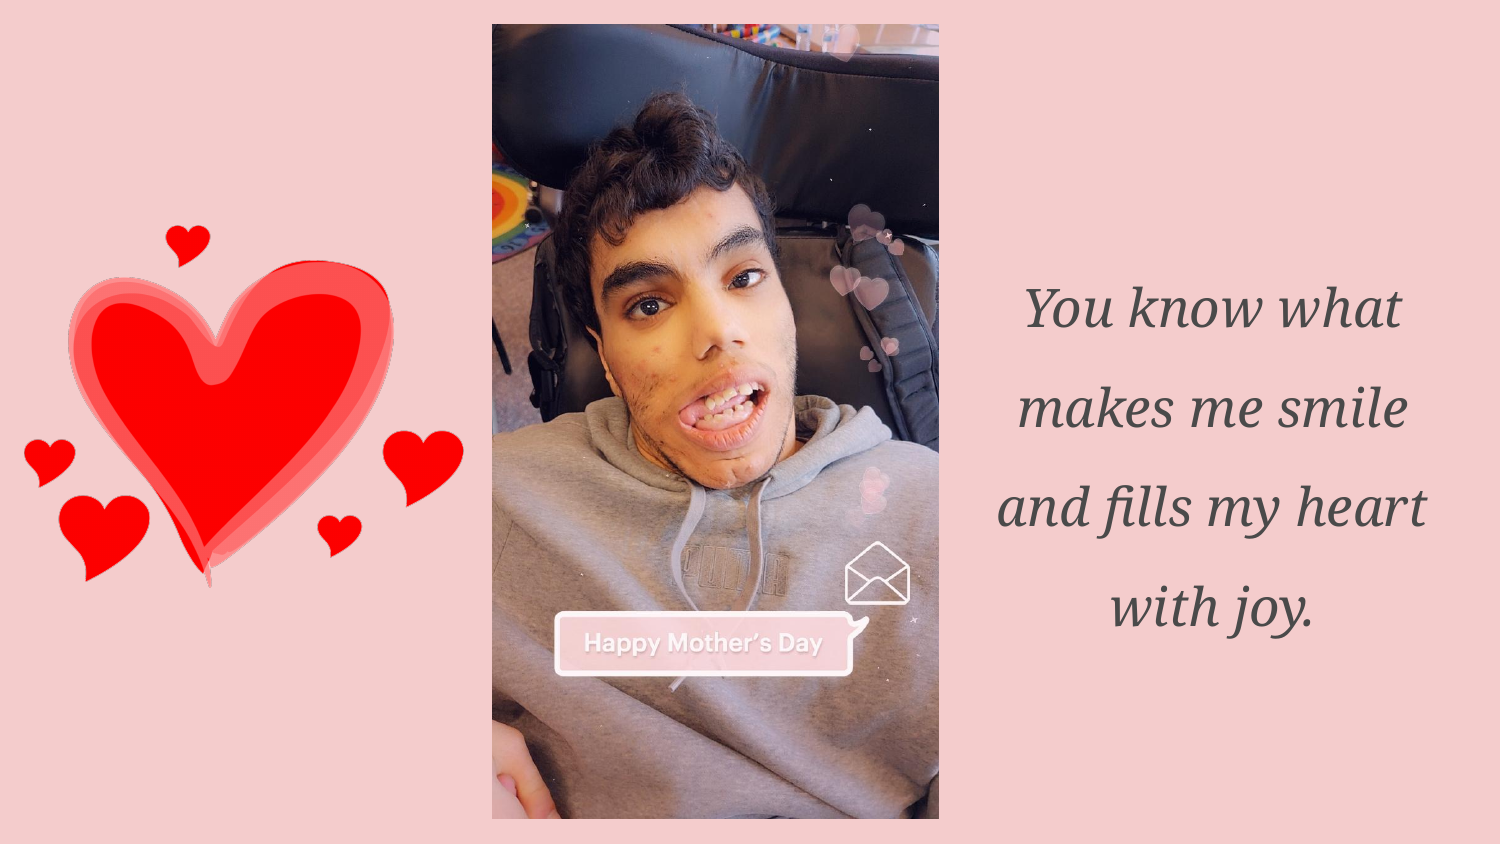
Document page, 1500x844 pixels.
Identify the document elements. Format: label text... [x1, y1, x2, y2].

picture [492, 24, 940, 819]
text_box You know what makes me smile and fills my heart with joy. [966, 223, 1459, 652]
picture [21, 223, 465, 589]
